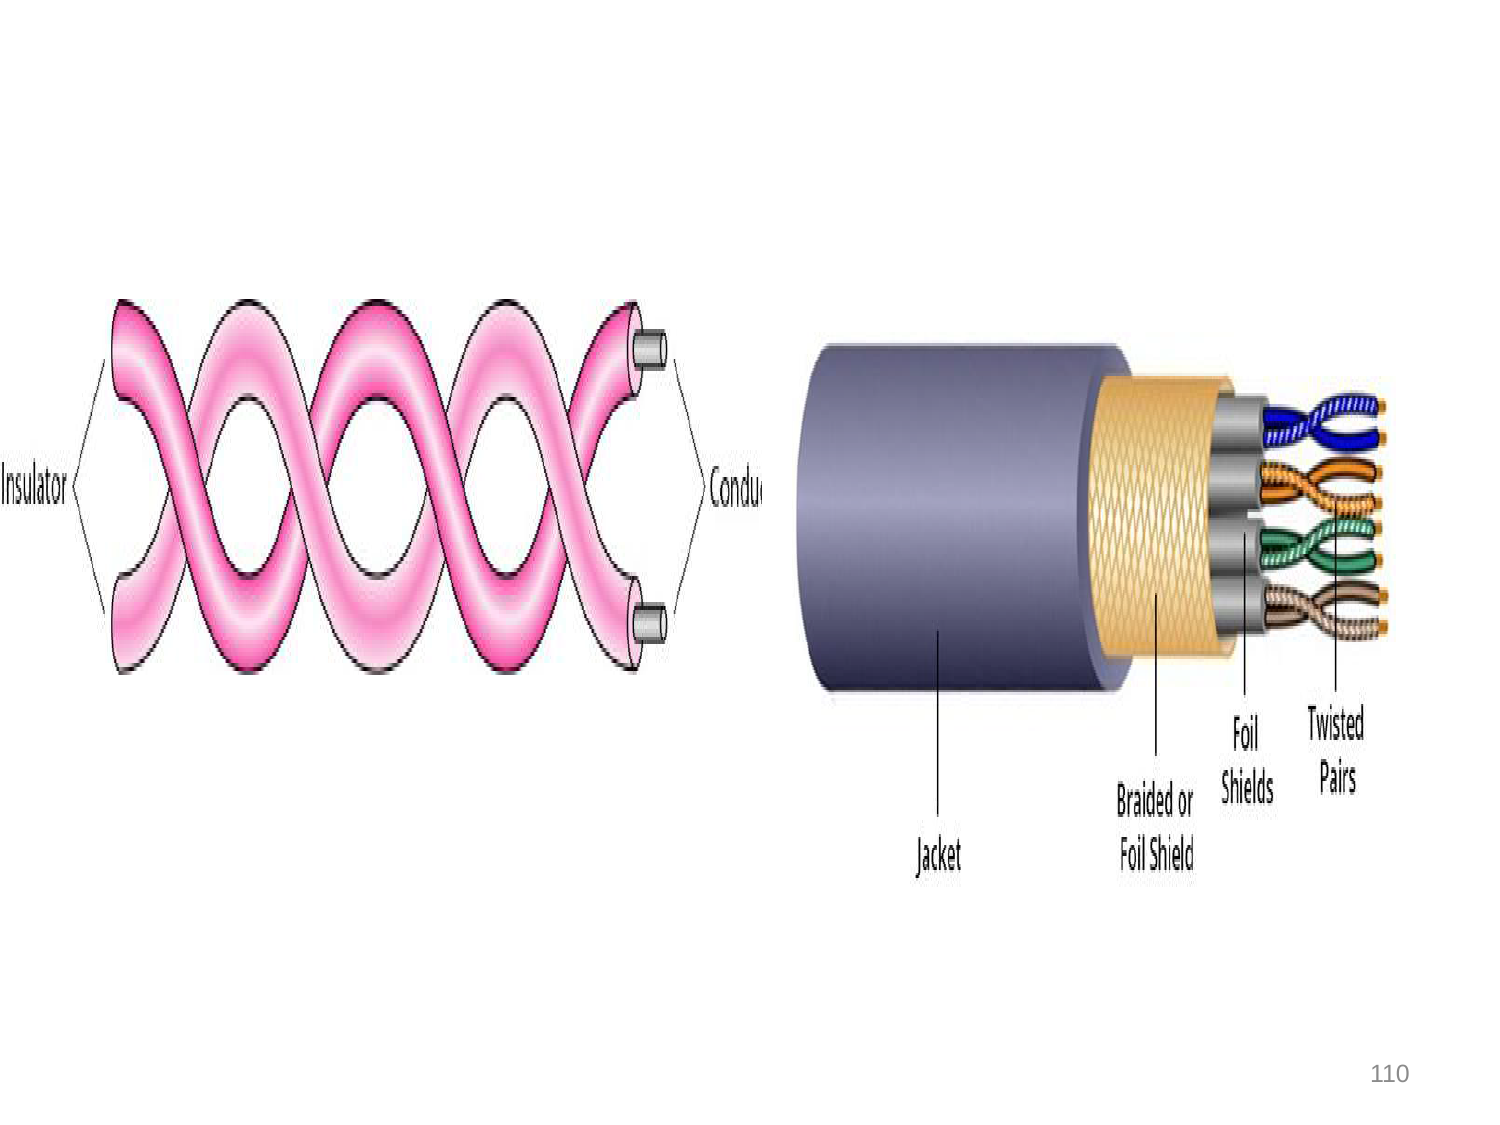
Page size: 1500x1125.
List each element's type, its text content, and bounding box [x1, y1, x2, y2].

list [0, 299, 757, 676]
slide_number 110 [1074, 1042, 1425, 1103]
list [762, 288, 1426, 912]
